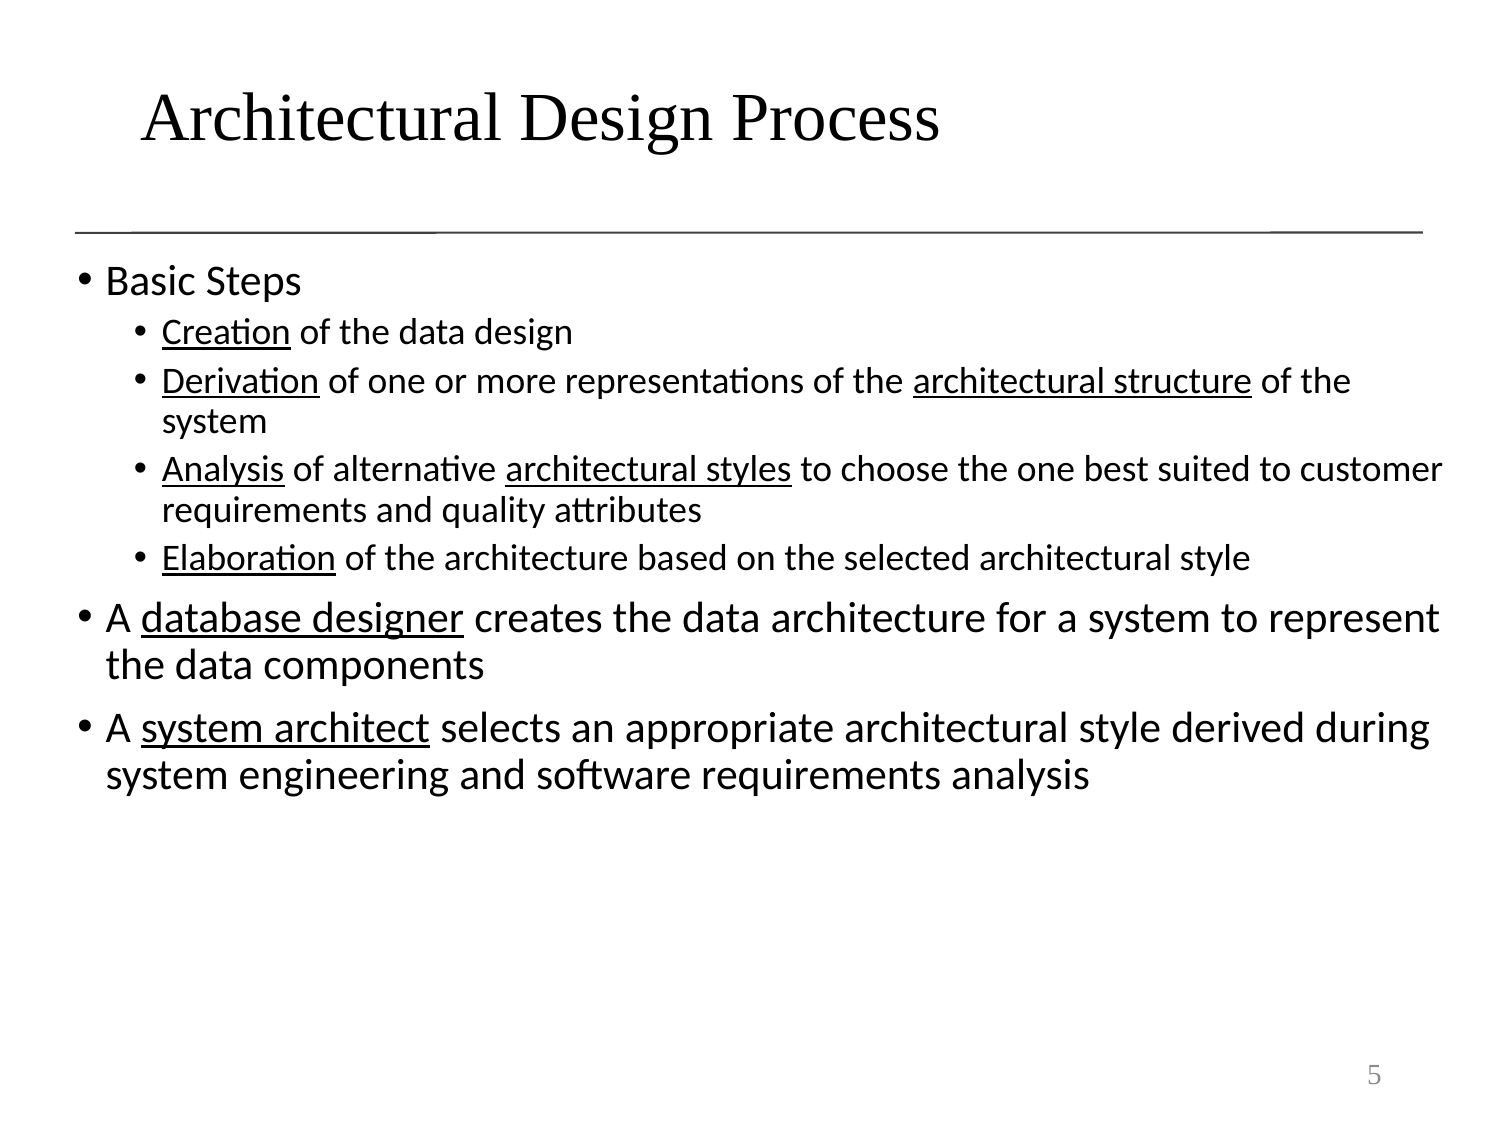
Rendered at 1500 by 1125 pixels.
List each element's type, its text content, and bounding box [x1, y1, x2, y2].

slide_number 5 [1059, 1042, 1397, 1103]
title Architectural Design Process [125, 24, 1400, 213]
list Basic Steps Creation of the data design Derivation of one or more representations of the architectural structure of the system Analysis of alternative architectural styles to choose the one best suited to customer requirements and quality attributes Elaboration of the architecture based on the selected architectural style A database designer creates the data architecture for a system to represent the data components A system architect selects an appropriate architectural style derived during system engineering and software requirements analysis [62, 249, 1463, 925]
